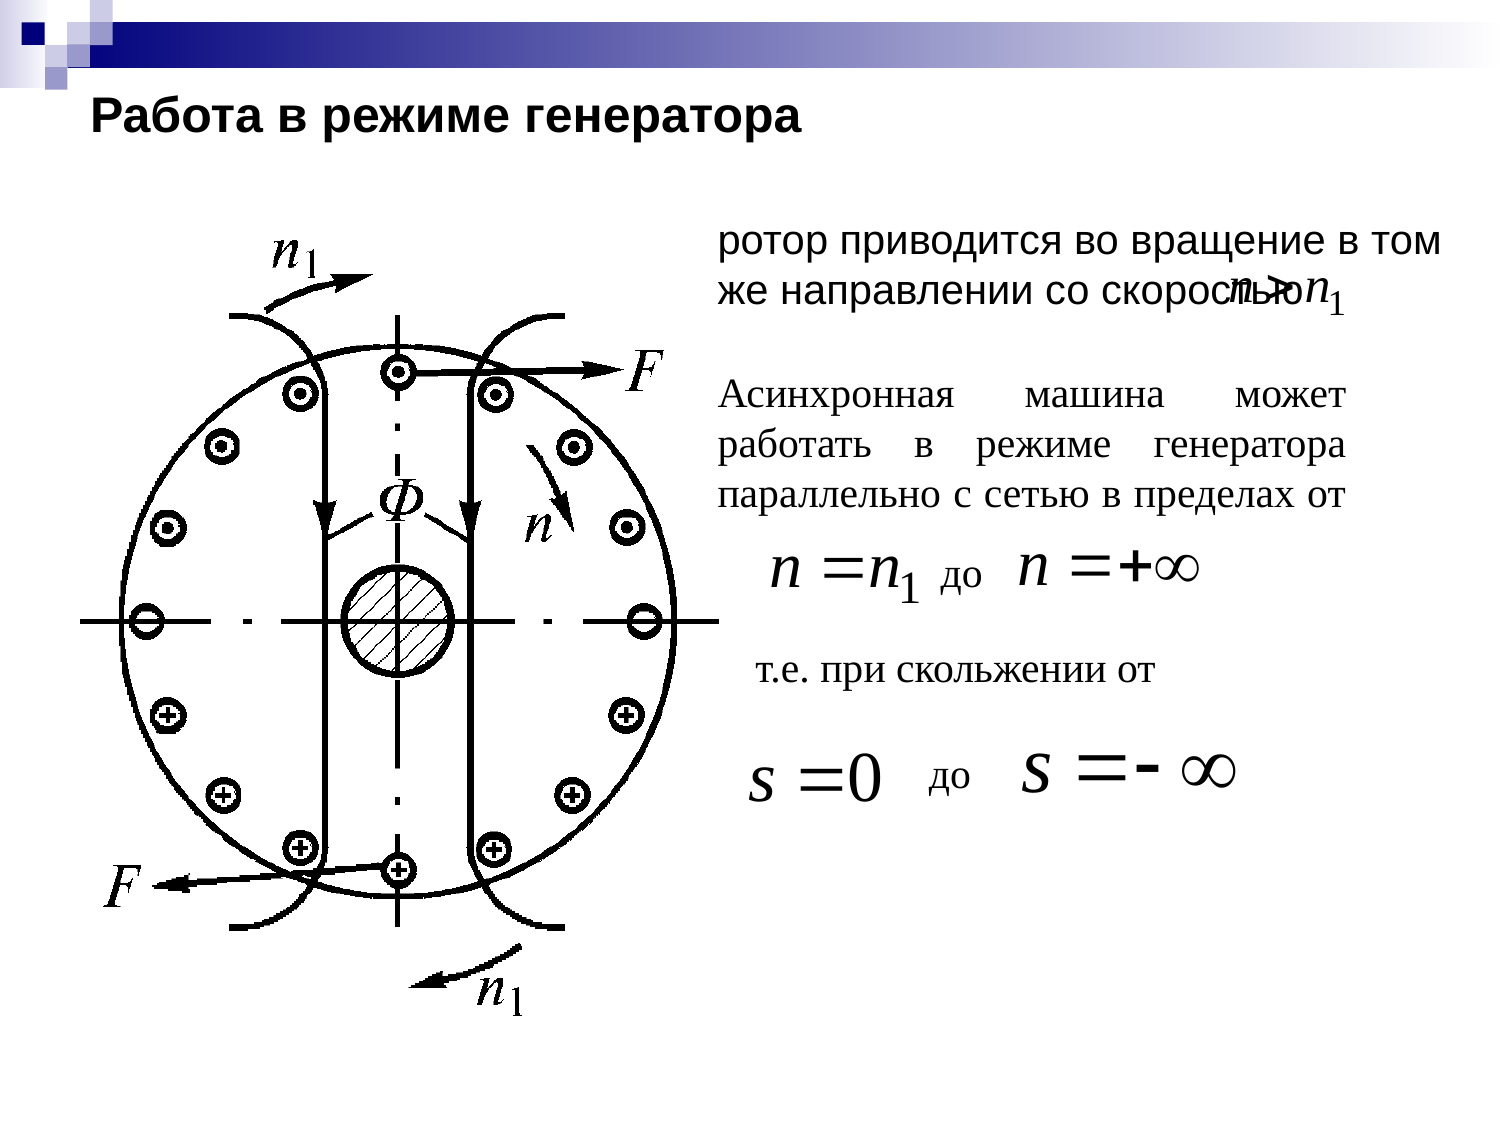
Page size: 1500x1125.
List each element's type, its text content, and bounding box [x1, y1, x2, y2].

text_box ротор приводится во вращение в том же направлении со скоростью [702, 205, 1461, 320]
text_box т.е. при скольжении от [736, 633, 1182, 699]
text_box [761, 526, 927, 615]
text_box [738, 739, 892, 817]
title Работа в режиме генератора [75, 75, 1425, 149]
text_box до [927, 538, 1009, 604]
text_box Асинхронная машина может работать в режиме генератора параллельно с сетью в пределах от [736, 358, 1362, 524]
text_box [1009, 739, 1247, 804]
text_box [1009, 538, 1211, 596]
text_box до [903, 739, 997, 805]
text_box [1222, 255, 1353, 325]
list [64, 231, 736, 1024]
